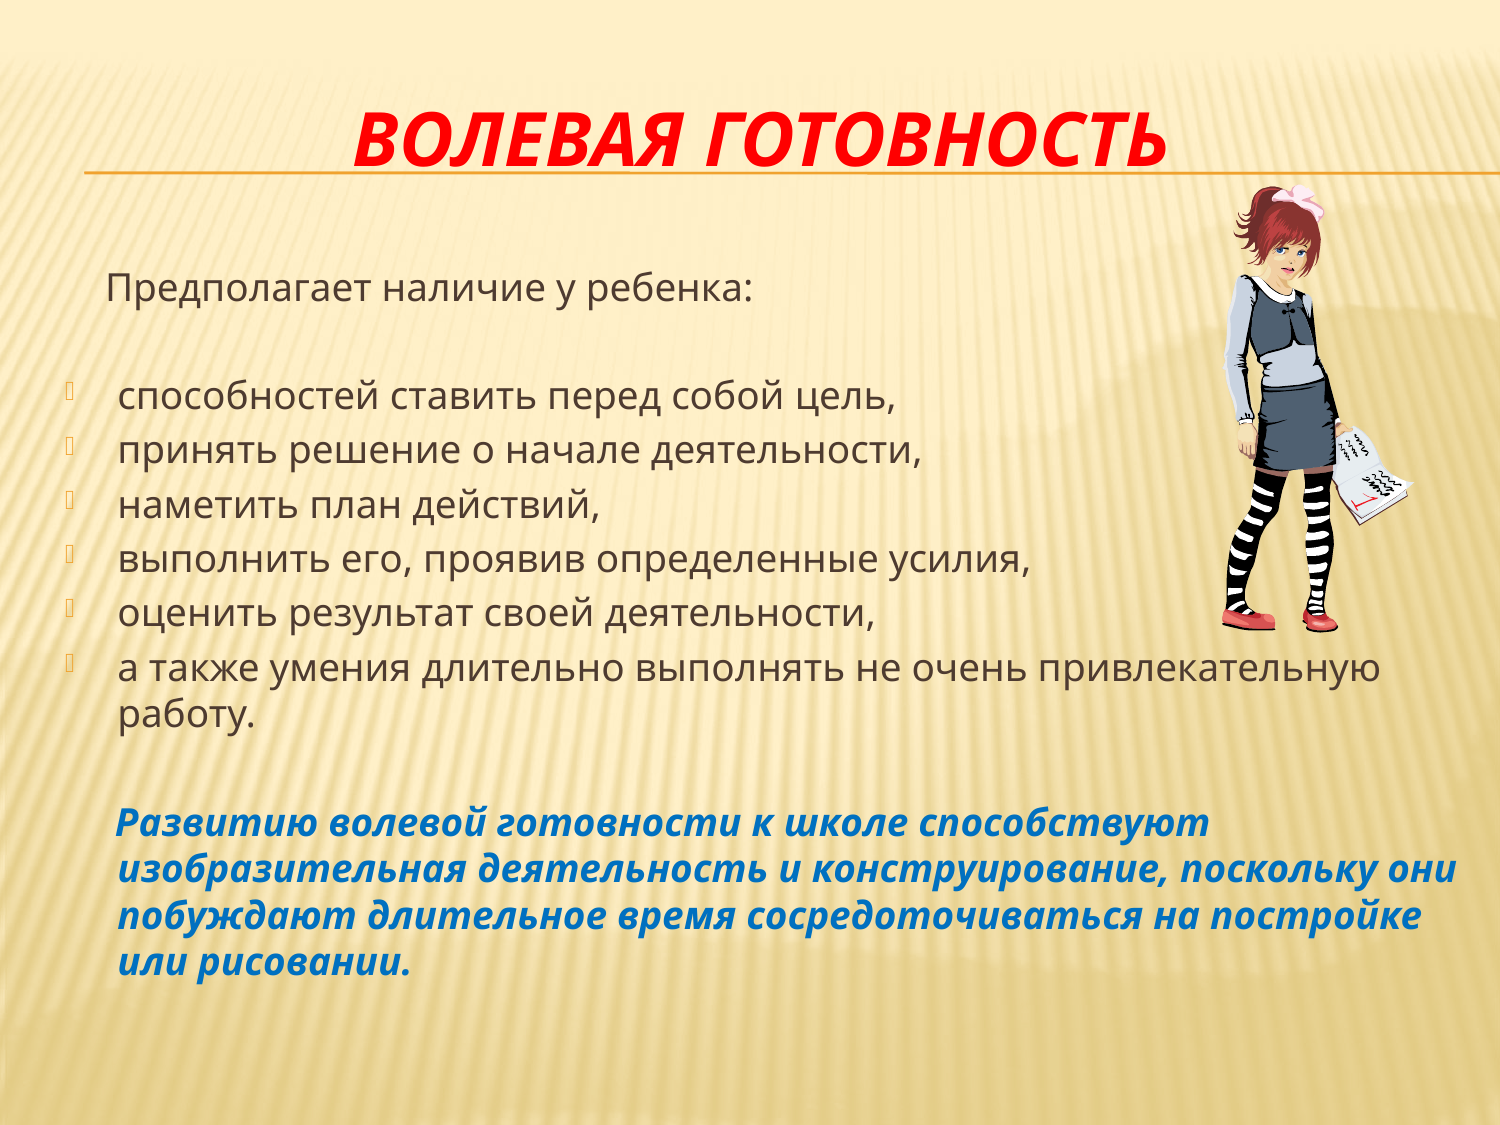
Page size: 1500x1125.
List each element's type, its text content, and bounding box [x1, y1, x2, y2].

title Волевая готовность [148, 43, 1375, 231]
picture [1221, 184, 1415, 633]
list Предполагает наличие у ребенка: способностей ставить перед собой цель, принять решение о начале деятельности, наметить план действий, выполнить его, проявив определенные усилия, оценить результат своей деятельности, а также умения длительно выполнять не очень привлекательную работу. Развитию волевой готовности к школе способствуют изобразительная деятельность и конструирование, поскольку они побуждают длительное время сосредоточиваться на постройке или рисовании. [49, 254, 1476, 998]
